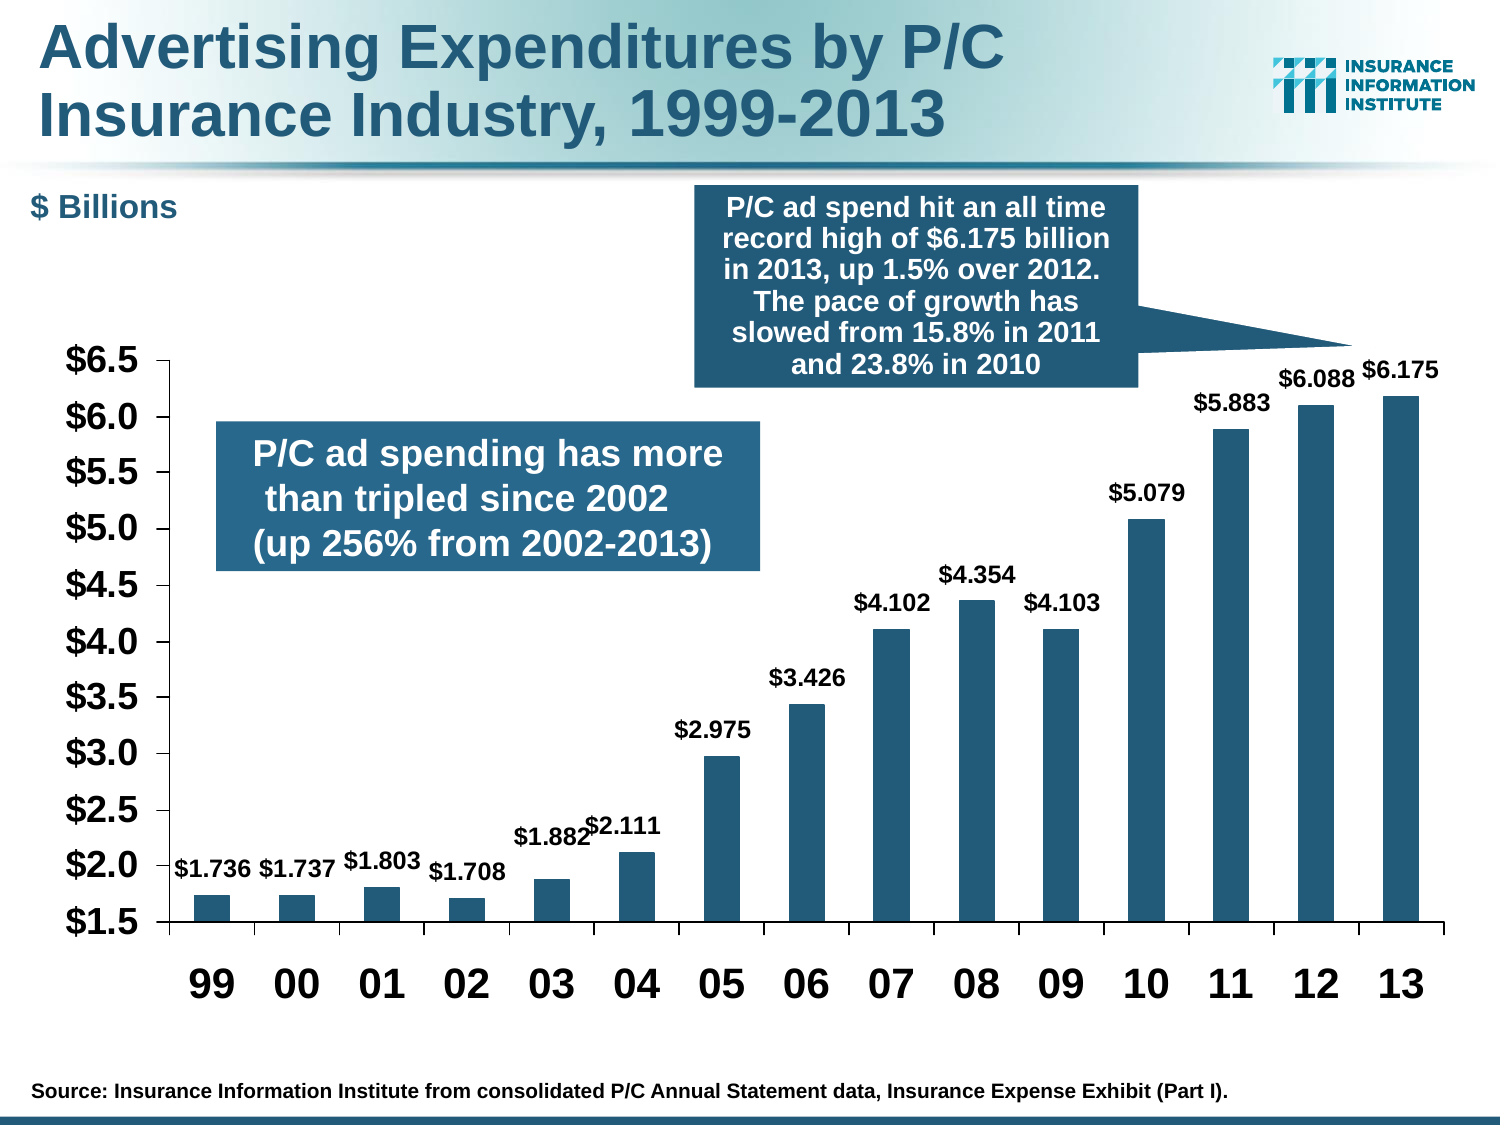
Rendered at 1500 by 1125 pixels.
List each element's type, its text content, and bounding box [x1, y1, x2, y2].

title Advertising Expenditures by P/C Insurance Industry, 1999-2013 [30, 28, 1302, 135]
text_box Source: Insurance Information Institute from consolidated P/C Annual Statement data, Insurance Expense Exhibit (Part I). [16, 1045, 1244, 1111]
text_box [27, 240, 1452, 1031]
text_box P/C ad spend hit an all time record high of $6.175 billion in 2013, up 1.5% over 2012. The pace of growth has slowed from 15.8% in 2011 and 23.8% in 2010 [692, 182, 1141, 239]
picture [0, 0, 1500, 189]
text_box $ Billions [30, 189, 199, 226]
